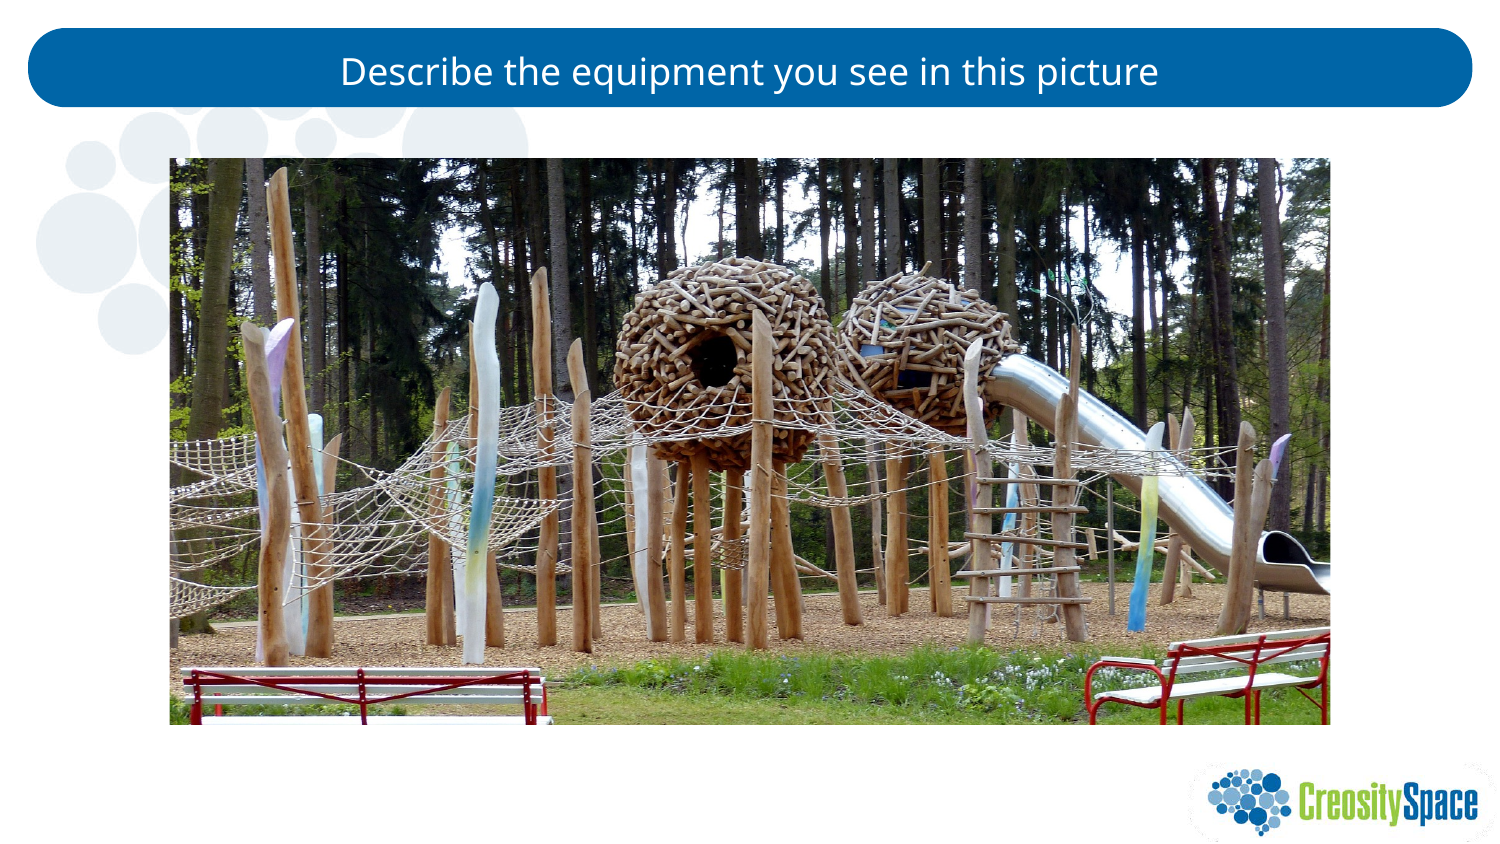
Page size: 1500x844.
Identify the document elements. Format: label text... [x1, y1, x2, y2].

title Describe the equipment you see in this picture [153, 48, 1347, 95]
picture [36, 94, 1331, 726]
picture [1187, 762, 1497, 842]
